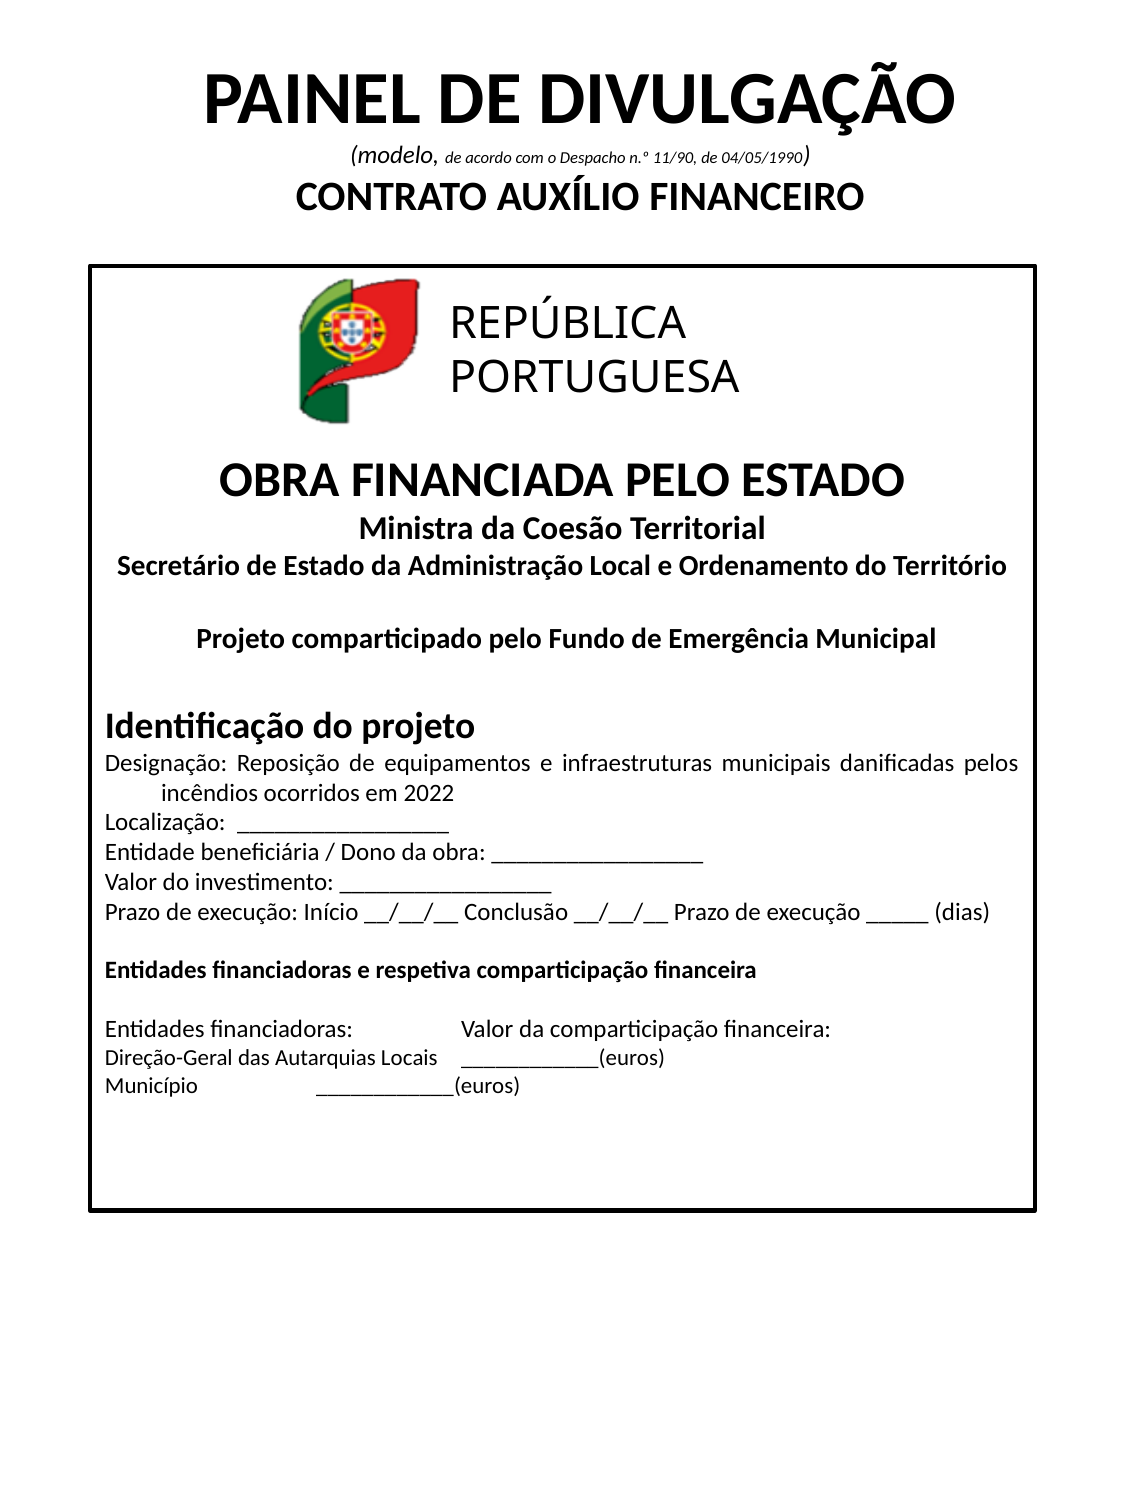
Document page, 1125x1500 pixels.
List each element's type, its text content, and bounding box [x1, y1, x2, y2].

text_box OBRA FINANCIADA PELO ESTADO Ministra da Coesão Territorial Secretário de Estado da Administração Local e Ordenamento do Território Projeto comparticipado pelo Fundo de Emergência Municipal Identificação do projeto Designação: Reposição de equipamentos e infraestruturas municipais danificadas pelos incêndios ocorridos em 2022 Localização: _________________ Entidade beneficiária / Dono da obra: _________________ Valor do investimento: _________________ Prazo de execução: Início __/__/__ Conclusão __/__/__ Prazo de execução _____ (dias) Entidades financiadoras e respetiva comparticipação financeira Entidades financiadoras: Valor da comparticipação financeira: Direção-Geral das Autarquias Locais ____________(euros) Município ____________(euros) [89, 438, 1035, 1203]
picture [297, 277, 429, 432]
text_box PAINEL DE DIVULGAÇÃO (modelo, de acordo com o Despacho n.º 11/90, de 04/05/1990) CONTRATO AUXÍLIO FINANCEIRO [188, 41, 973, 226]
text_box [88, 264, 1037, 1213]
